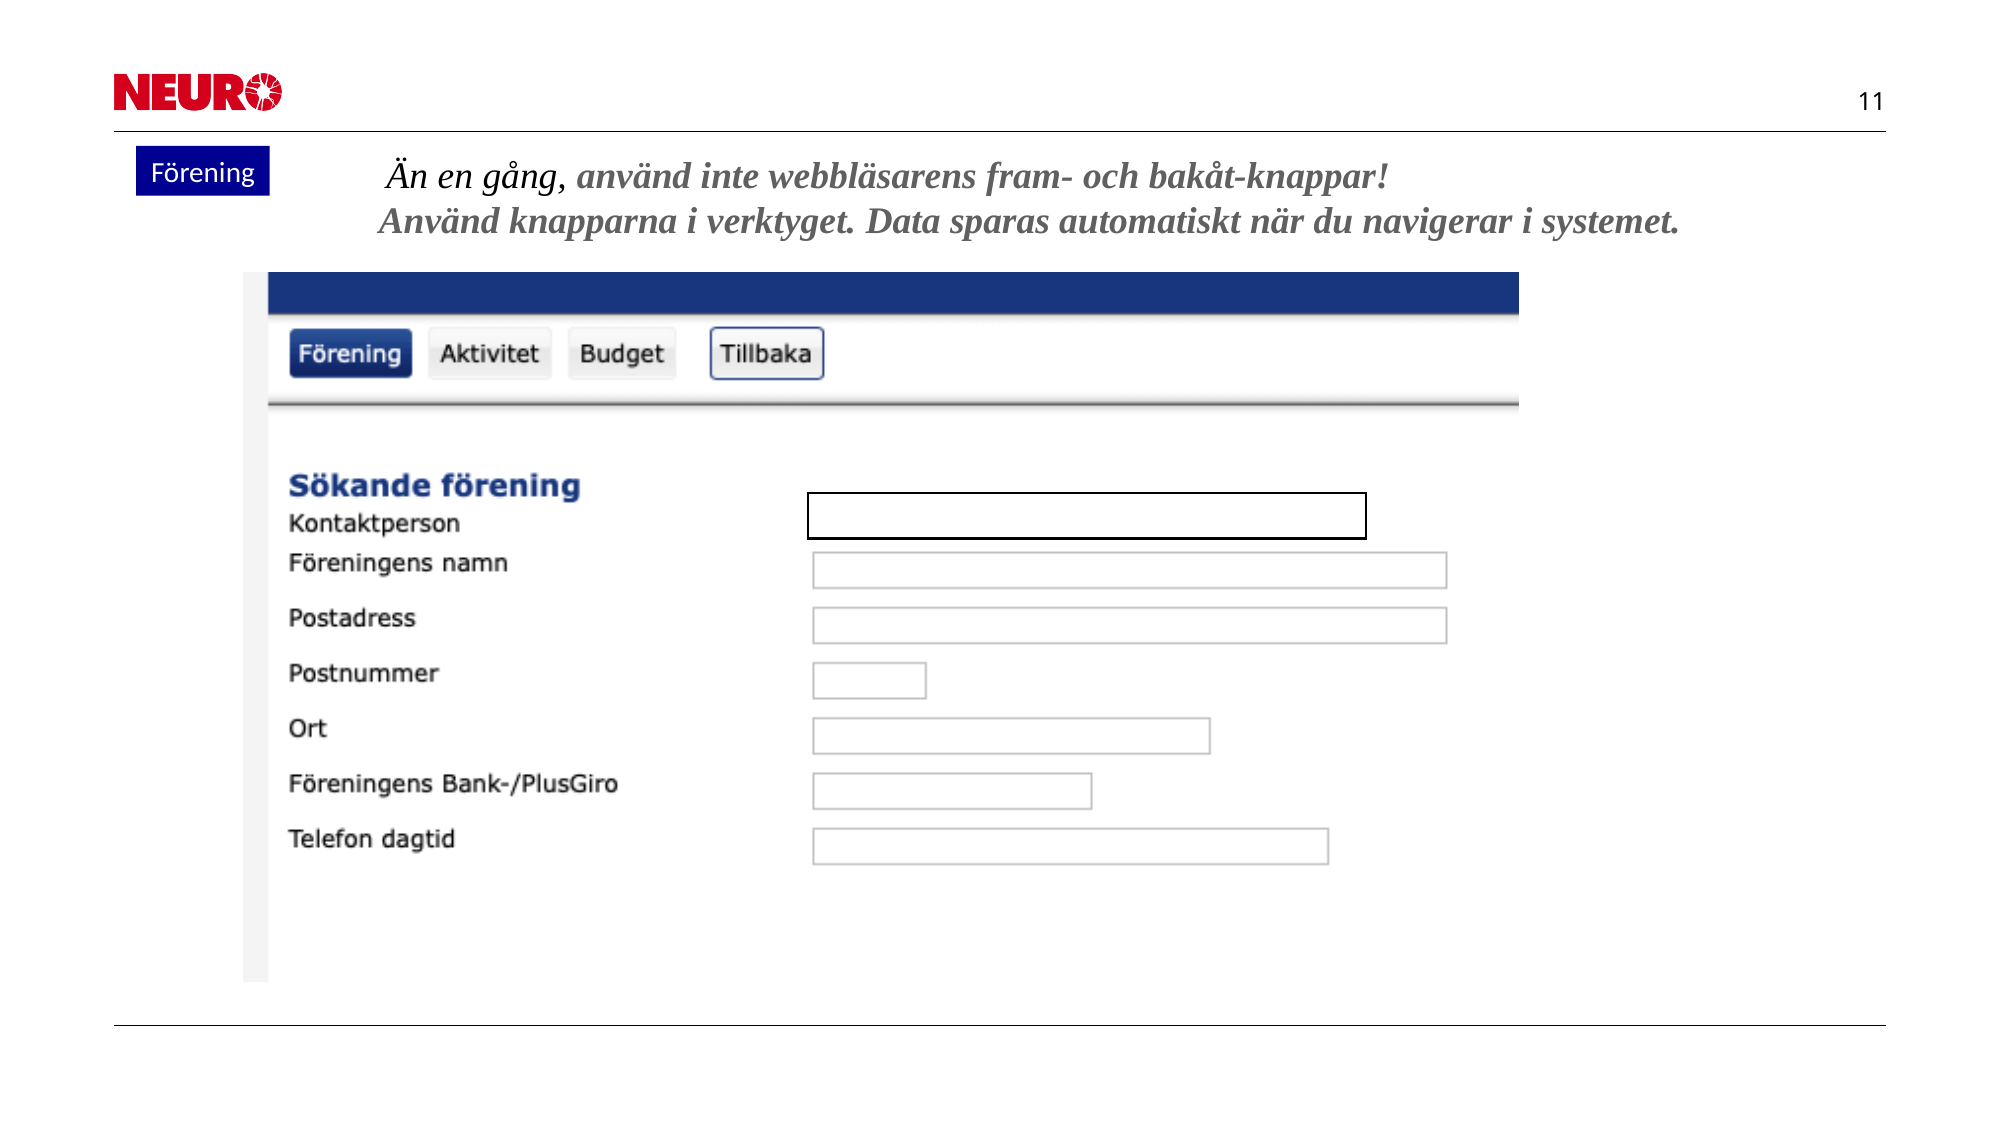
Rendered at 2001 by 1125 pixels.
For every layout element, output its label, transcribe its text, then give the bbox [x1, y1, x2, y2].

picture [114, 73, 282, 111]
text_box Förening [136, 145, 270, 196]
picture [243, 272, 1519, 982]
text_box Än en gång, använd inte webbläsarens fram- och bakåt-knappar! Använd knapparna i verktyget. Data sparas automatiskt när du navigerar i systemet. [364, 143, 1843, 249]
